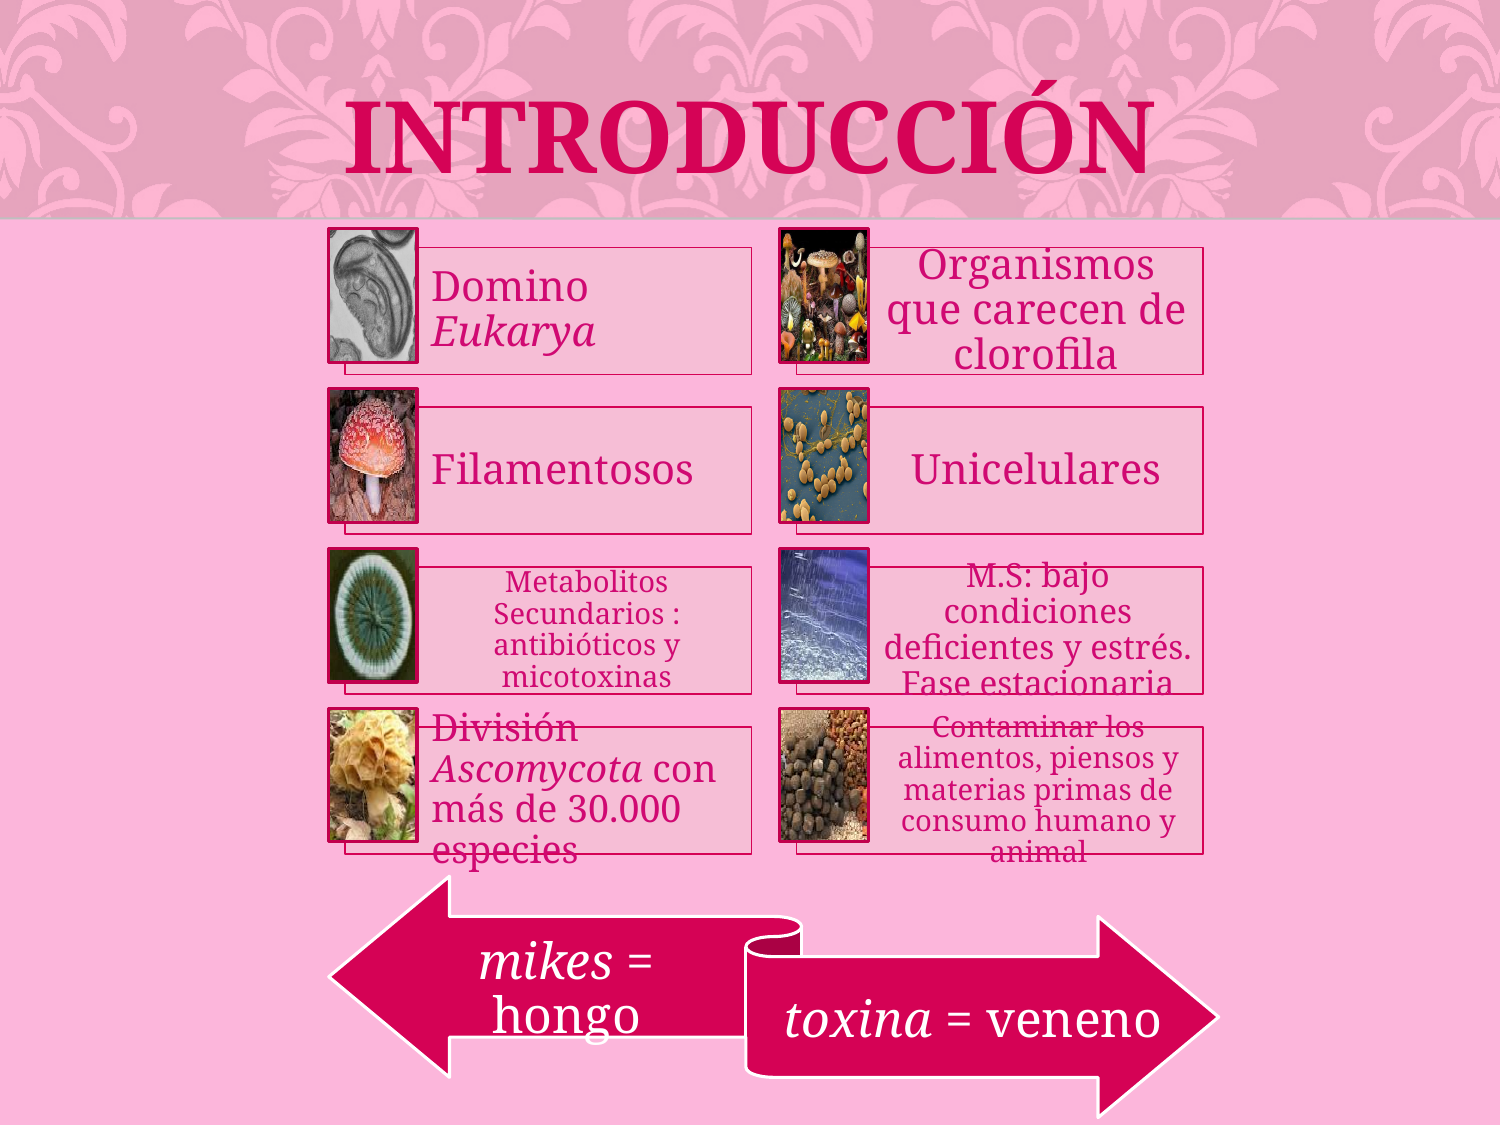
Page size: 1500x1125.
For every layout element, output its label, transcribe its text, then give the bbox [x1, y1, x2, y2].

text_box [281, 675, 1282, 1125]
text_box INTRODUCCIÓN [53, 66, 1447, 202]
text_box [265, 207, 1266, 875]
